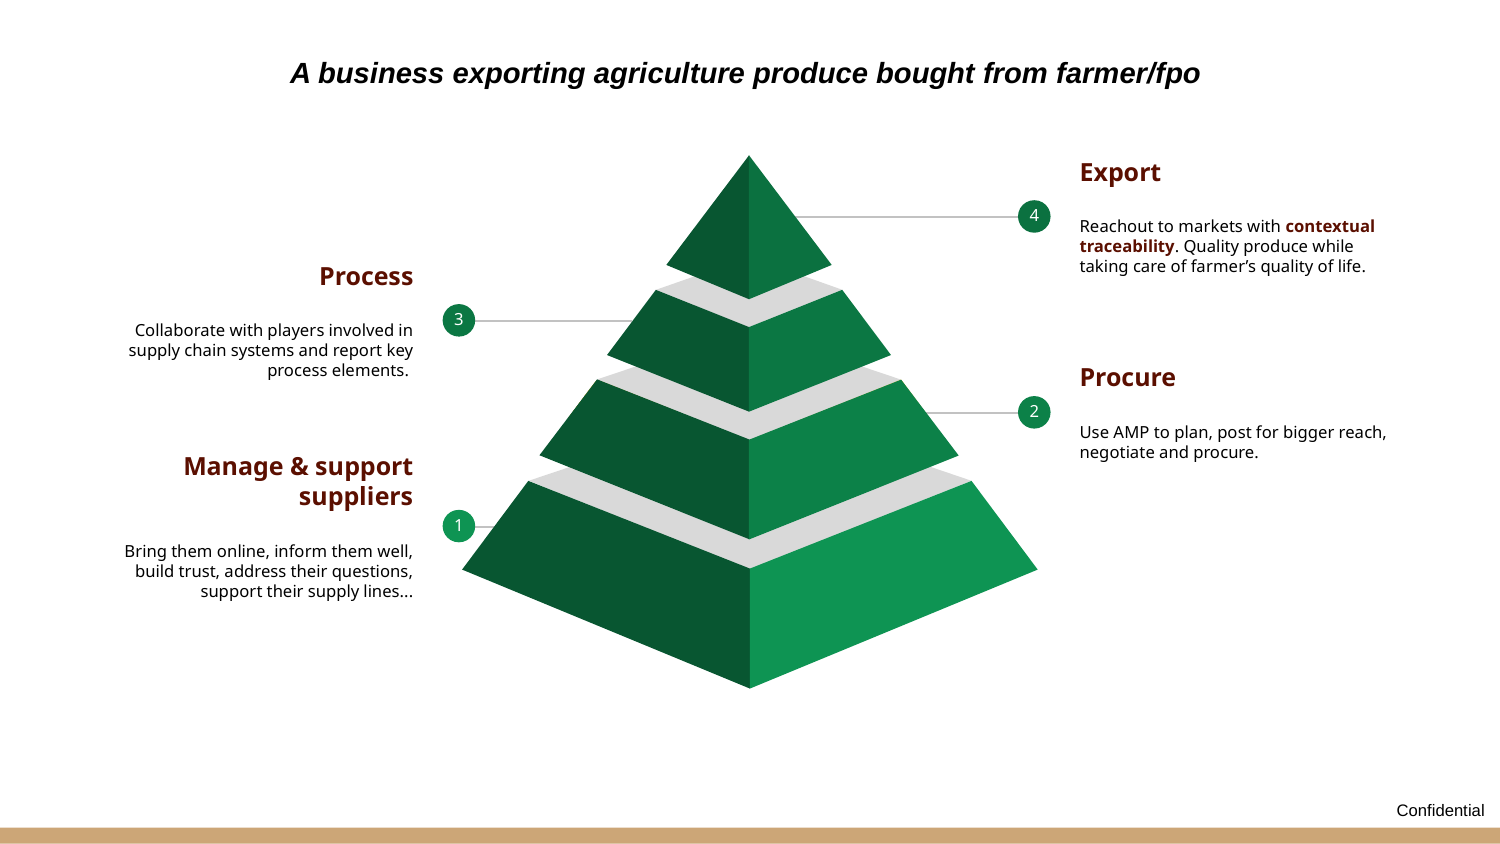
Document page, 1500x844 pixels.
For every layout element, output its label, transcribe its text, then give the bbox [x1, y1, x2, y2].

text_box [87, 439, 456, 612]
text_box Confidential [1309, 784, 1500, 844]
text_box A business exporting agriculture produce bought from farmer/fpo [0, 39, 1500, 102]
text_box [793, 129, 1406, 303]
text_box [461, 154, 1038, 689]
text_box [1043, 325, 1406, 498]
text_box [87, 233, 633, 406]
